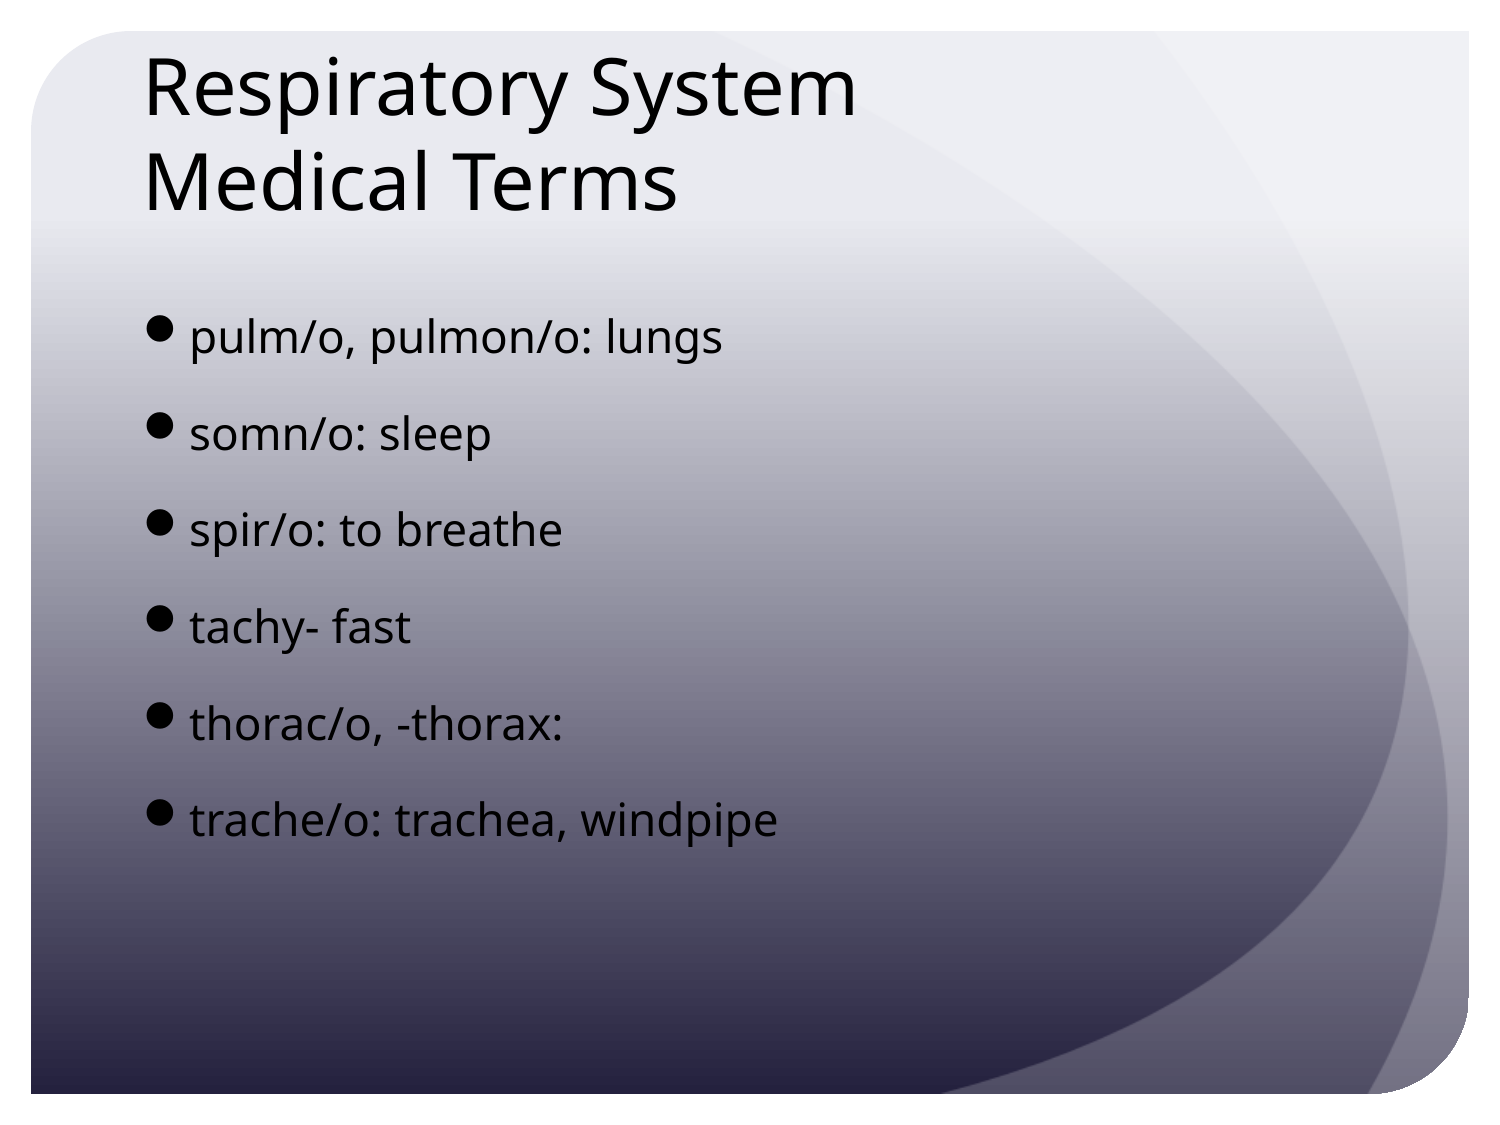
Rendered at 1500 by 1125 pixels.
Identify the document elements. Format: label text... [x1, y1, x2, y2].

picture [24, 30, 1473, 1094]
title Respiratory System Medical Terms [127, 62, 1372, 234]
list pulm/o, pulmon/o: lungs somn/o: sleep spir/o: to breathe tachy- fast thorac/o, -thorax: trache/o: trachea, windpipe [127, 299, 1372, 991]
